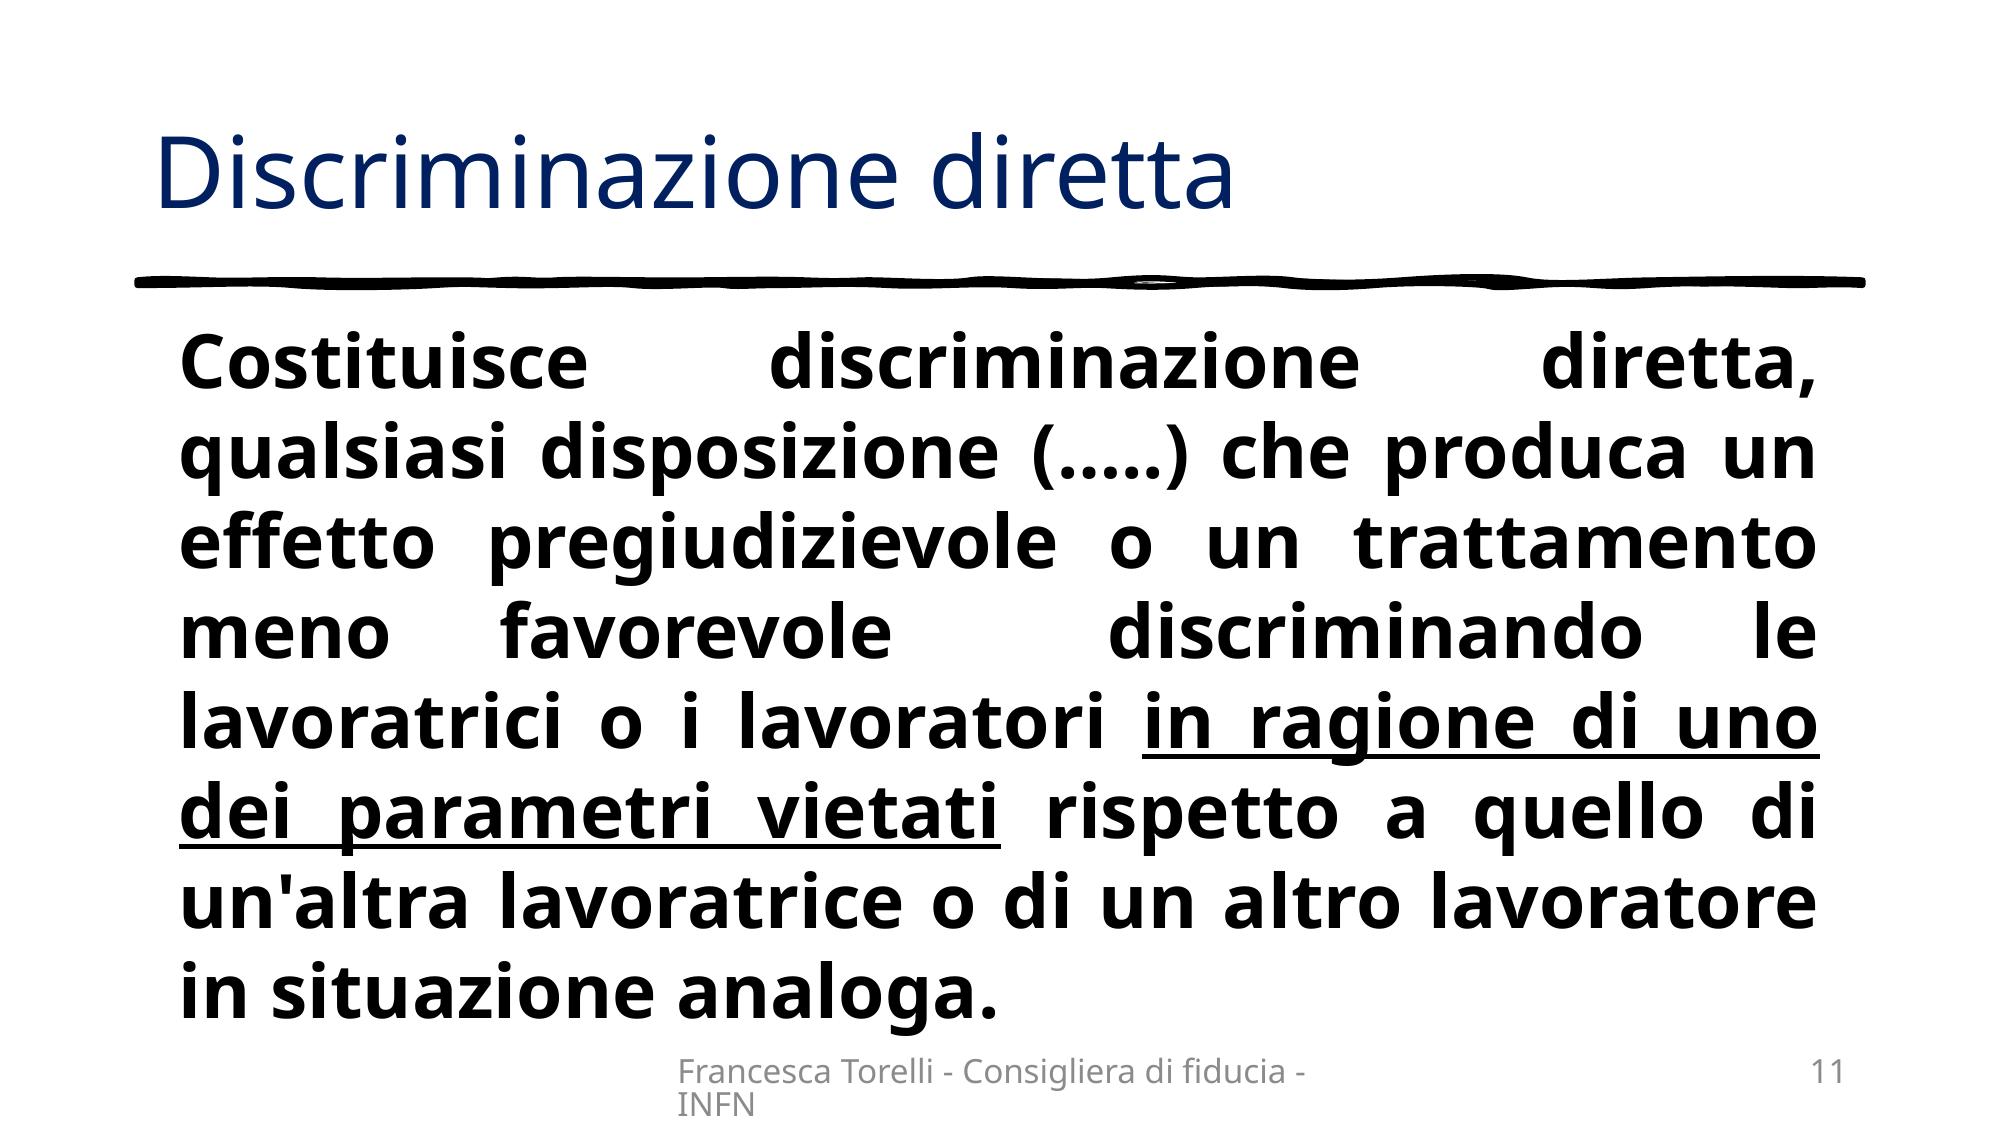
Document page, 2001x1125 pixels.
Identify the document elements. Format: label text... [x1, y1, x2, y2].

slide_number 11 [1836, 1042, 1863, 1103]
title Discriminazione diretta [137, 59, 1863, 278]
text_box Costituisce discriminazione diretta, qualsiasi disposizione (…..) che produca un effetto pregiudizievole o un trattamento meno favorevole discriminando le lavoratrici o i lavoratori in ragione di uno dei parametri vietati rispetto a quello di un'altra lavoratrice o di un altro lavoratore in situazione analoga. VIDEO COME REAGISCONO I BAMBINI Esempio discriminazione di genere nell’ambito della parità retributiva [163, 305, 1836, 1125]
